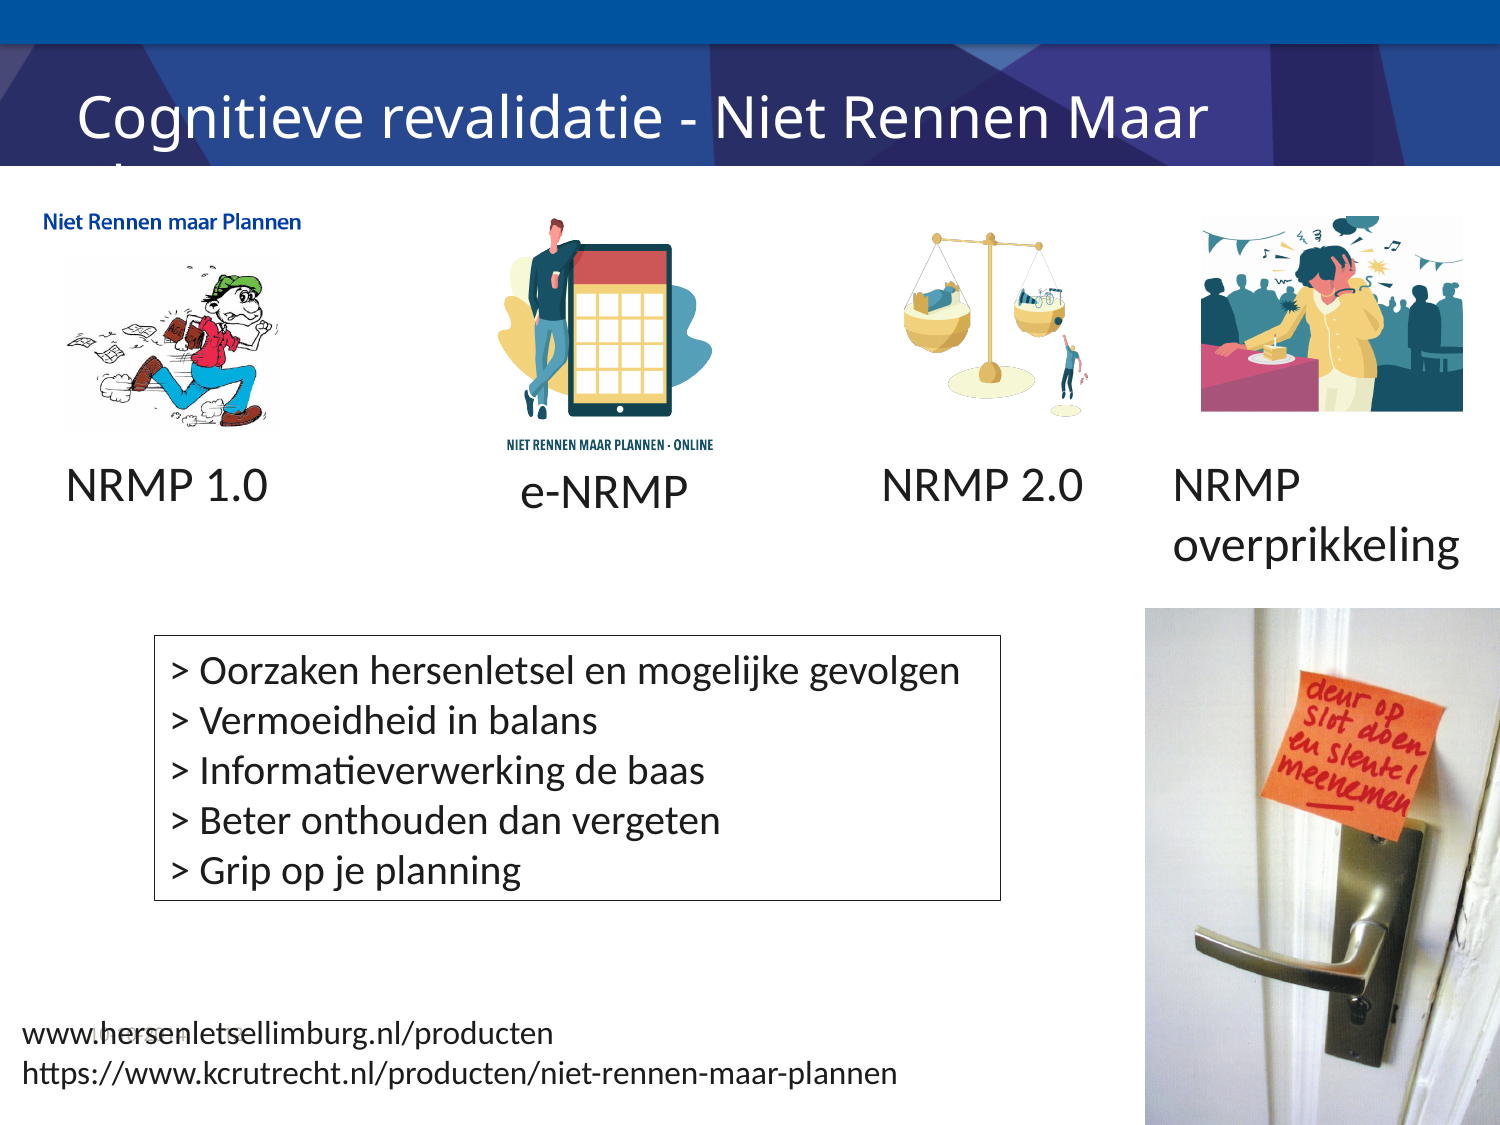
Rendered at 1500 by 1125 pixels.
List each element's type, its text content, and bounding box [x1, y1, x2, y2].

text_box e-NRMP [505, 490, 704, 526]
text_box NRMP overprikkeling [1158, 443, 1475, 579]
picture [36, 204, 303, 430]
text_box > Oorzaken hersenletsel en mogelijke gevolgen > Vermoeidheid in balans > Informatieverwerking de baas > Beter onthouden dan vergeten > Grip op je planning [154, 635, 1001, 901]
text_box NRMP 2.0 [866, 444, 1099, 519]
picture [0, 45, 1500, 166]
picture [478, 189, 737, 483]
picture [1201, 216, 1464, 414]
title Cognitieve revalidatie - Niet Rennen Maar Plannen [61, 72, 1412, 261]
text_box NRMP 1.0 [50, 444, 283, 519]
picture [899, 210, 1102, 453]
text_box www.hersenletsellimburg.nl/producten https://www.kcrutrecht.nl/producten/niet-rennen-maar-plannen [7, 1004, 914, 1099]
picture [1143, 608, 1500, 1125]
